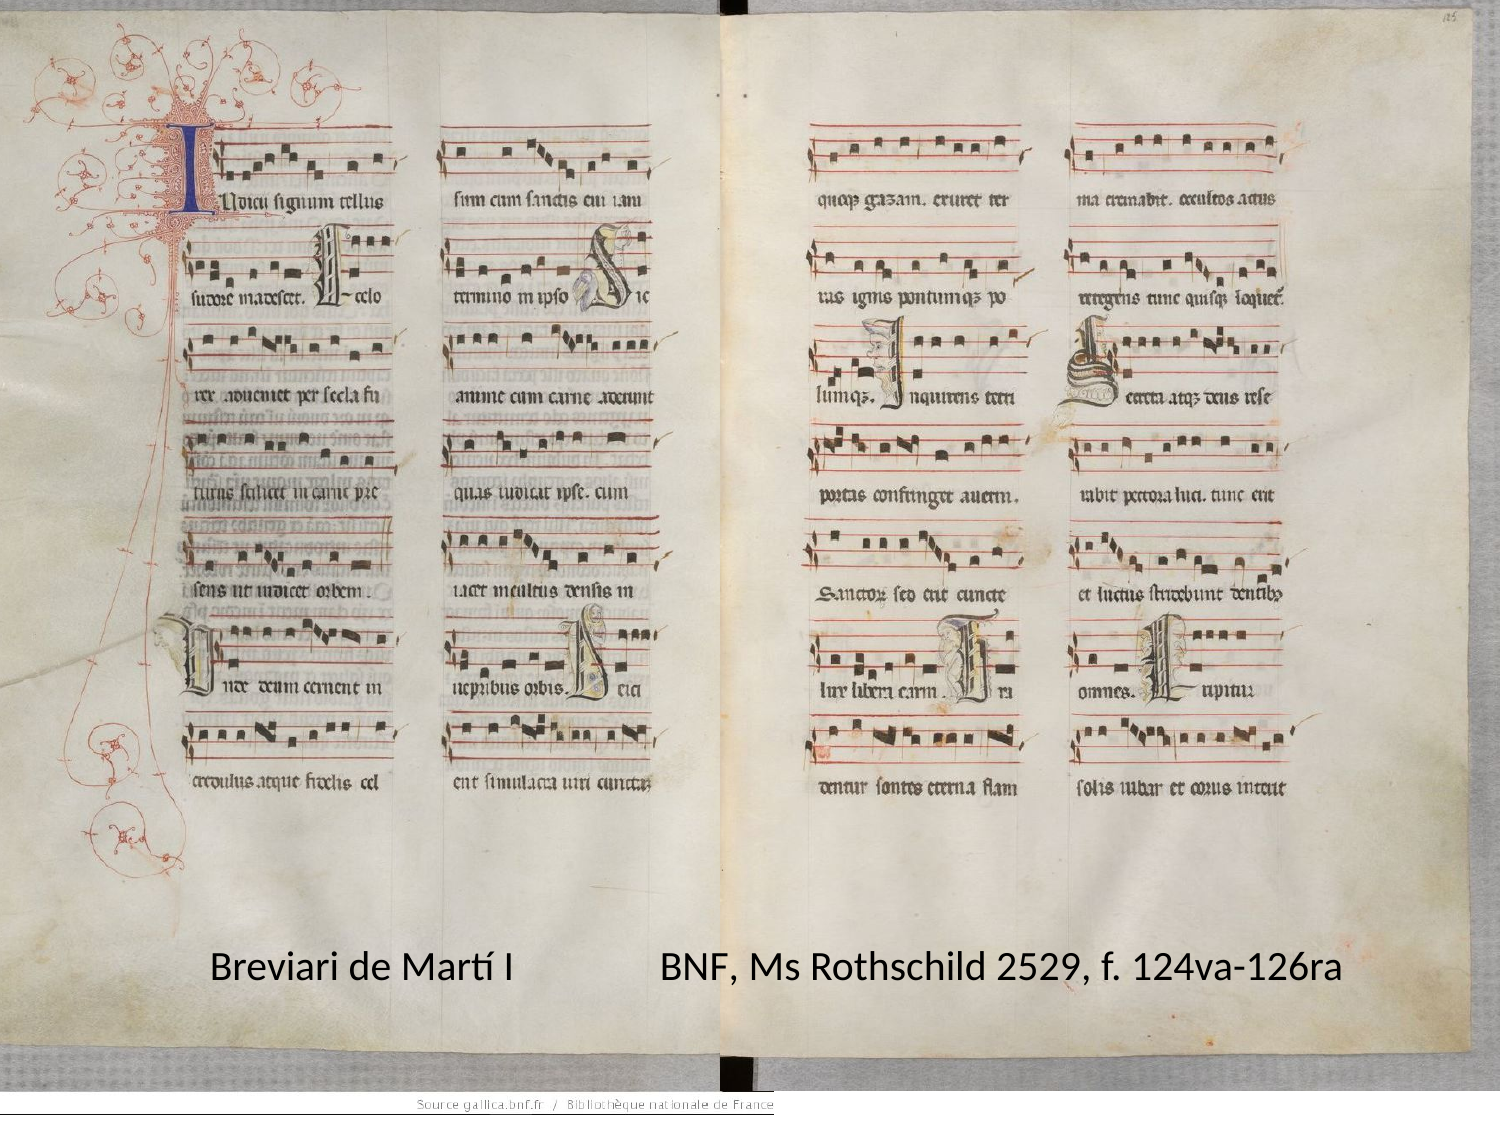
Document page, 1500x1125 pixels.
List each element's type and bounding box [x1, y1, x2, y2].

picture [720, 0, 1500, 1092]
list [0, 0, 774, 1115]
